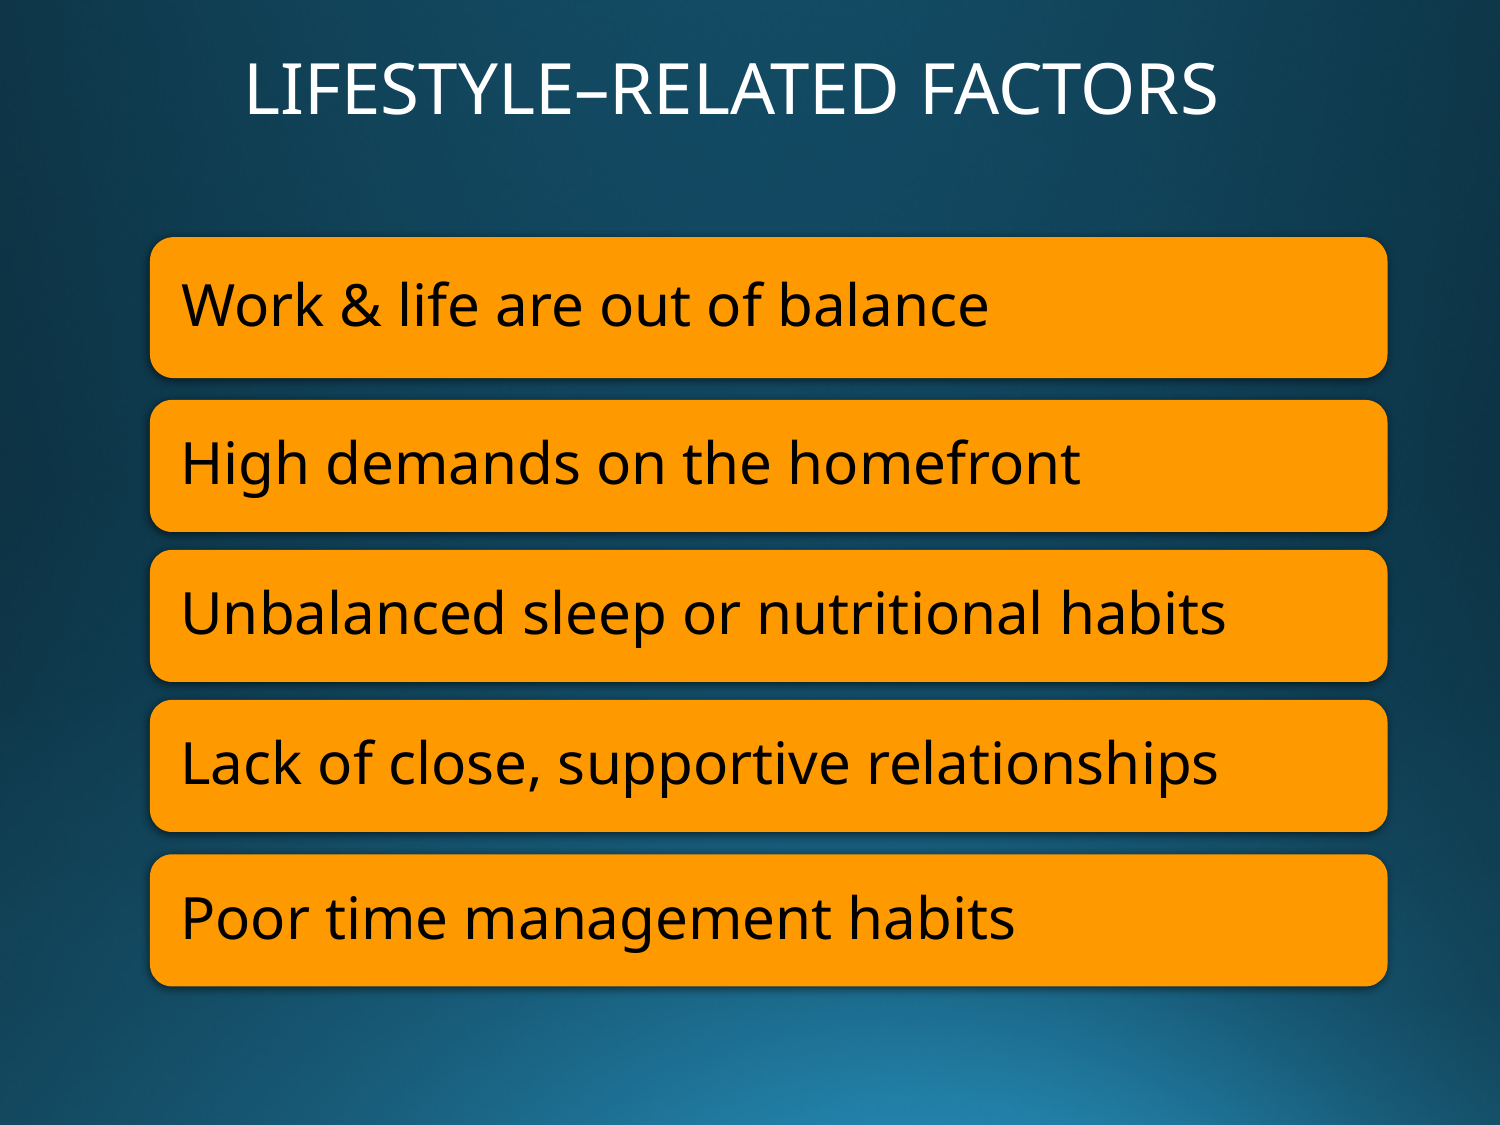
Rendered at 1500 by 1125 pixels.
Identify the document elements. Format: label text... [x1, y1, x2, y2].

picture [0, 0, 1500, 1125]
title LIFESTYLE–RELATED FACTORS [0, 37, 1463, 231]
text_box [149, 229, 1388, 993]
